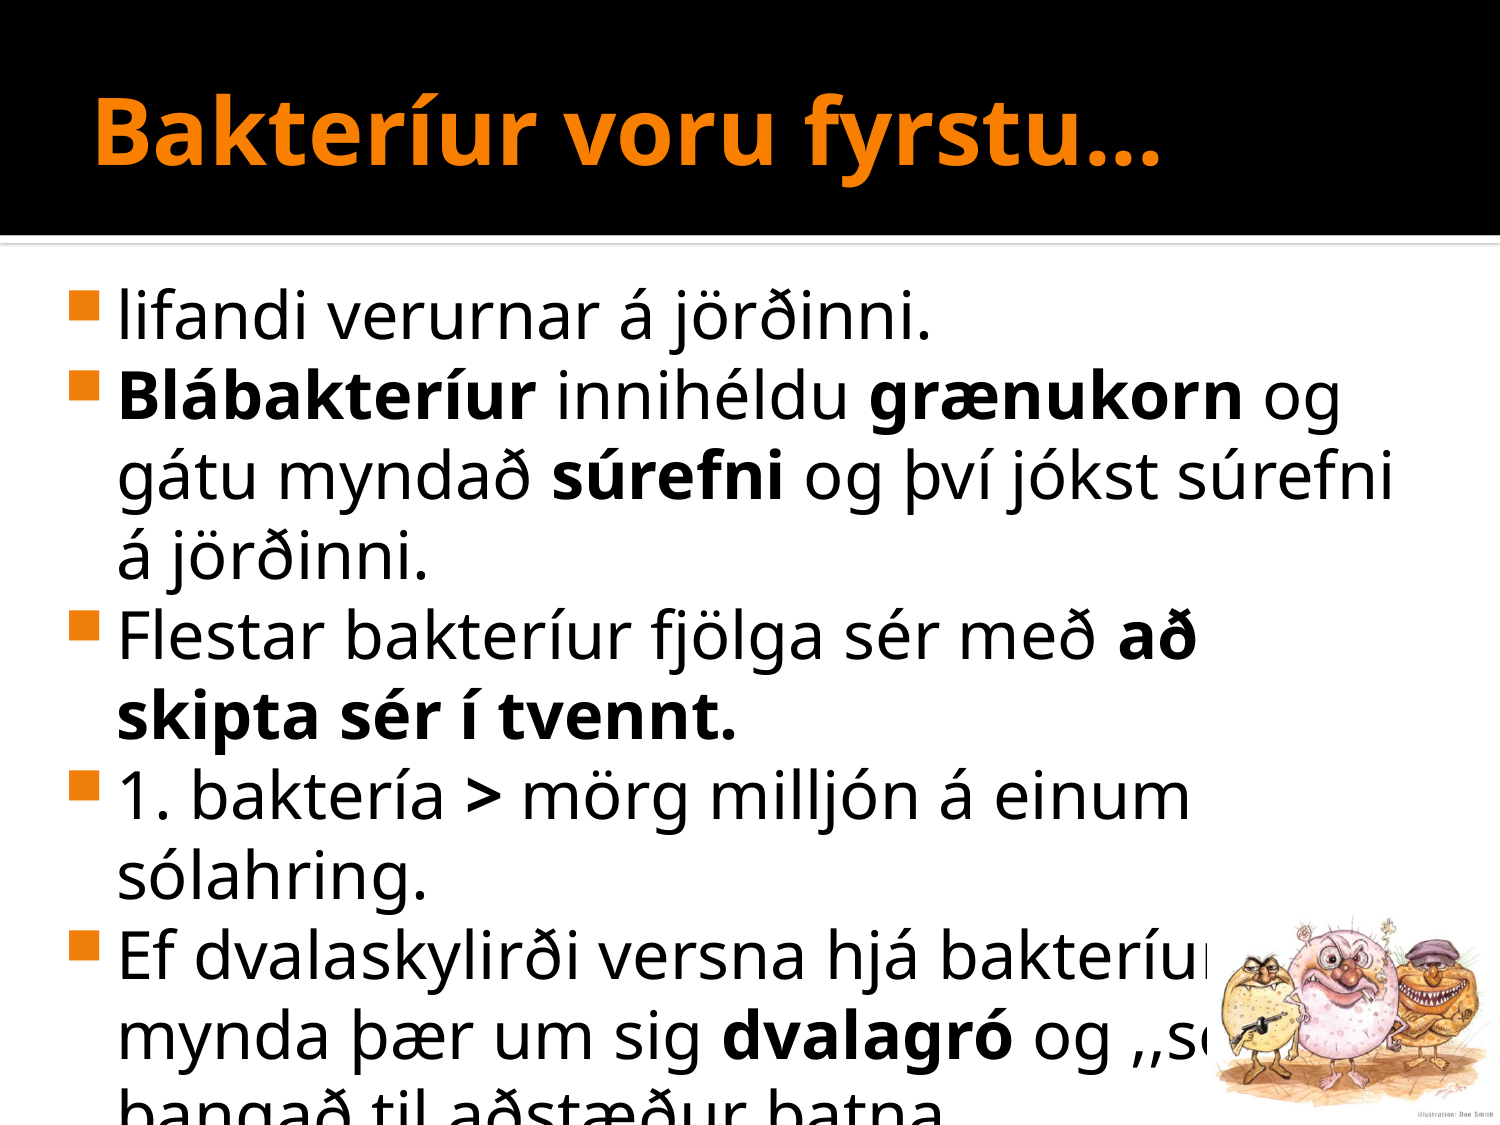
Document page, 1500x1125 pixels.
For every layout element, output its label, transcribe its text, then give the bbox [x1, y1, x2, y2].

list lifandi verurnar á jörðinni. Blábakteríur innihéldu grænukorn og gátu myndað súrefni og því jókst súrefni á jörðinni. Flestar bakteríur fjölga sér með að skipta sér í tvennt. 1. baktería > mörg milljón á einum sólahring. Ef dvalaskylirði versna hjá bakteríum mynda þær um sig dvalagró og ,,sofna” þangað til aðstæður batna.... [35, 257, 1425, 1090]
picture [1206, 908, 1500, 1125]
title Bakteríur voru fyrstu... [75, 25, 1425, 231]
